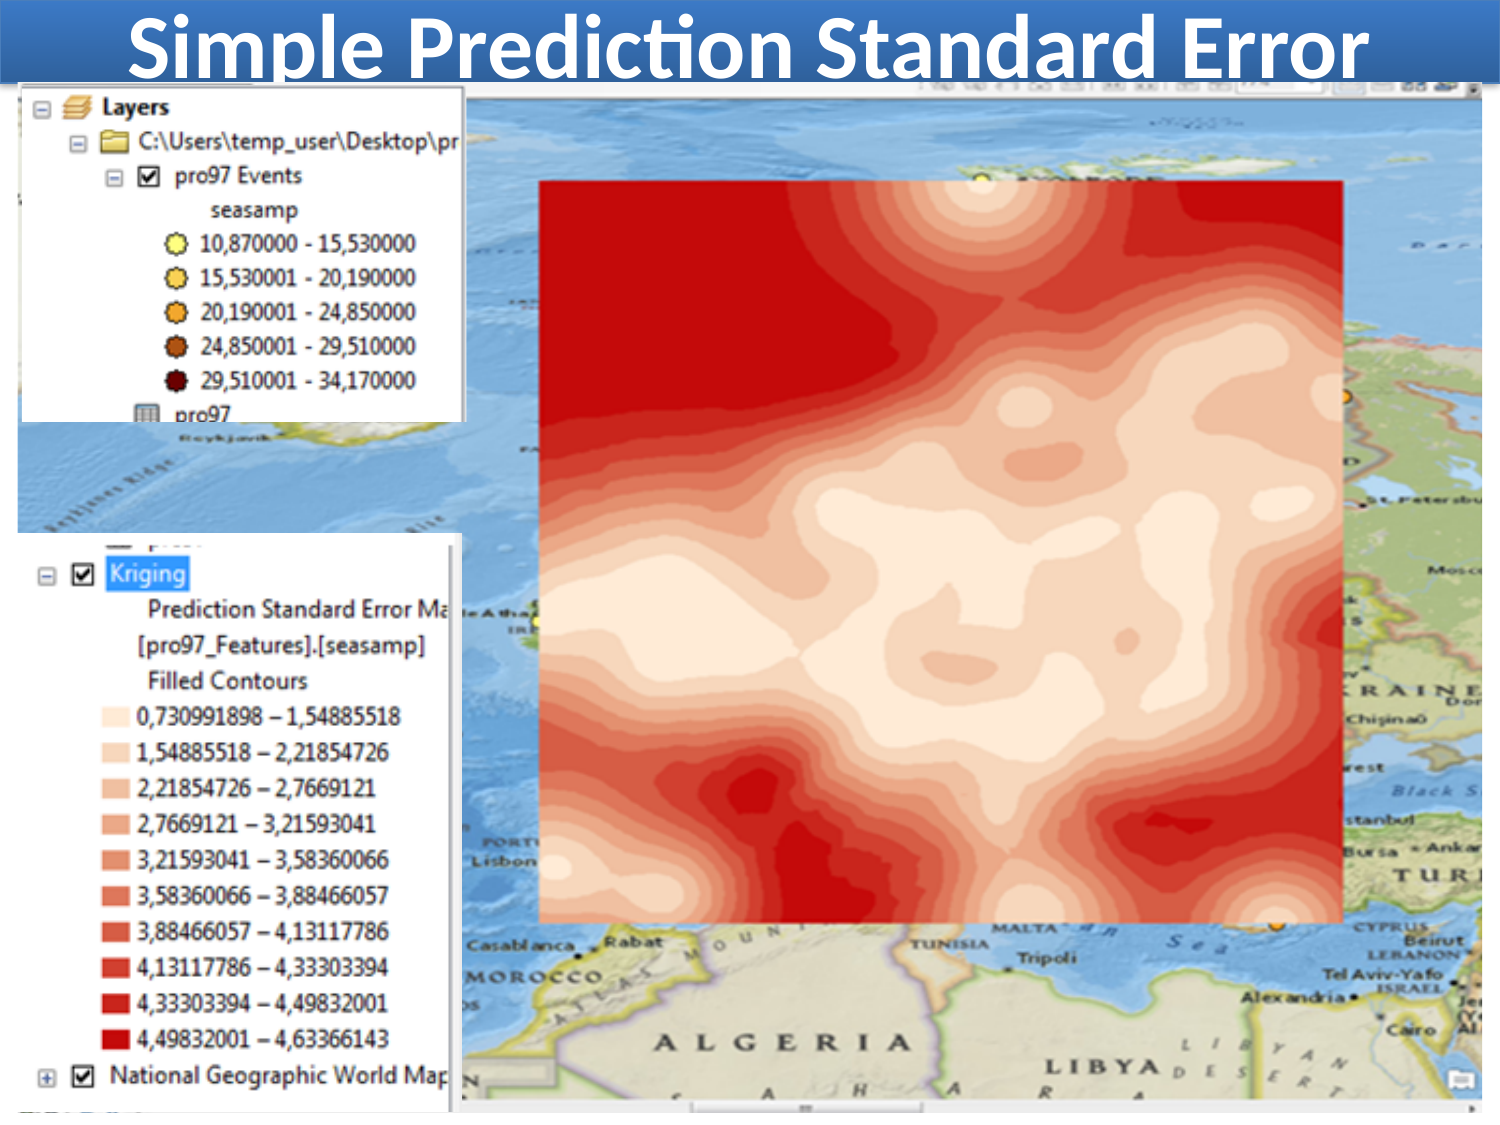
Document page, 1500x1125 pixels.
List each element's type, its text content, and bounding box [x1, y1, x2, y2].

title Simple Prediction Standard Error [0, 0, 1500, 84]
picture [17, 82, 1483, 1113]
